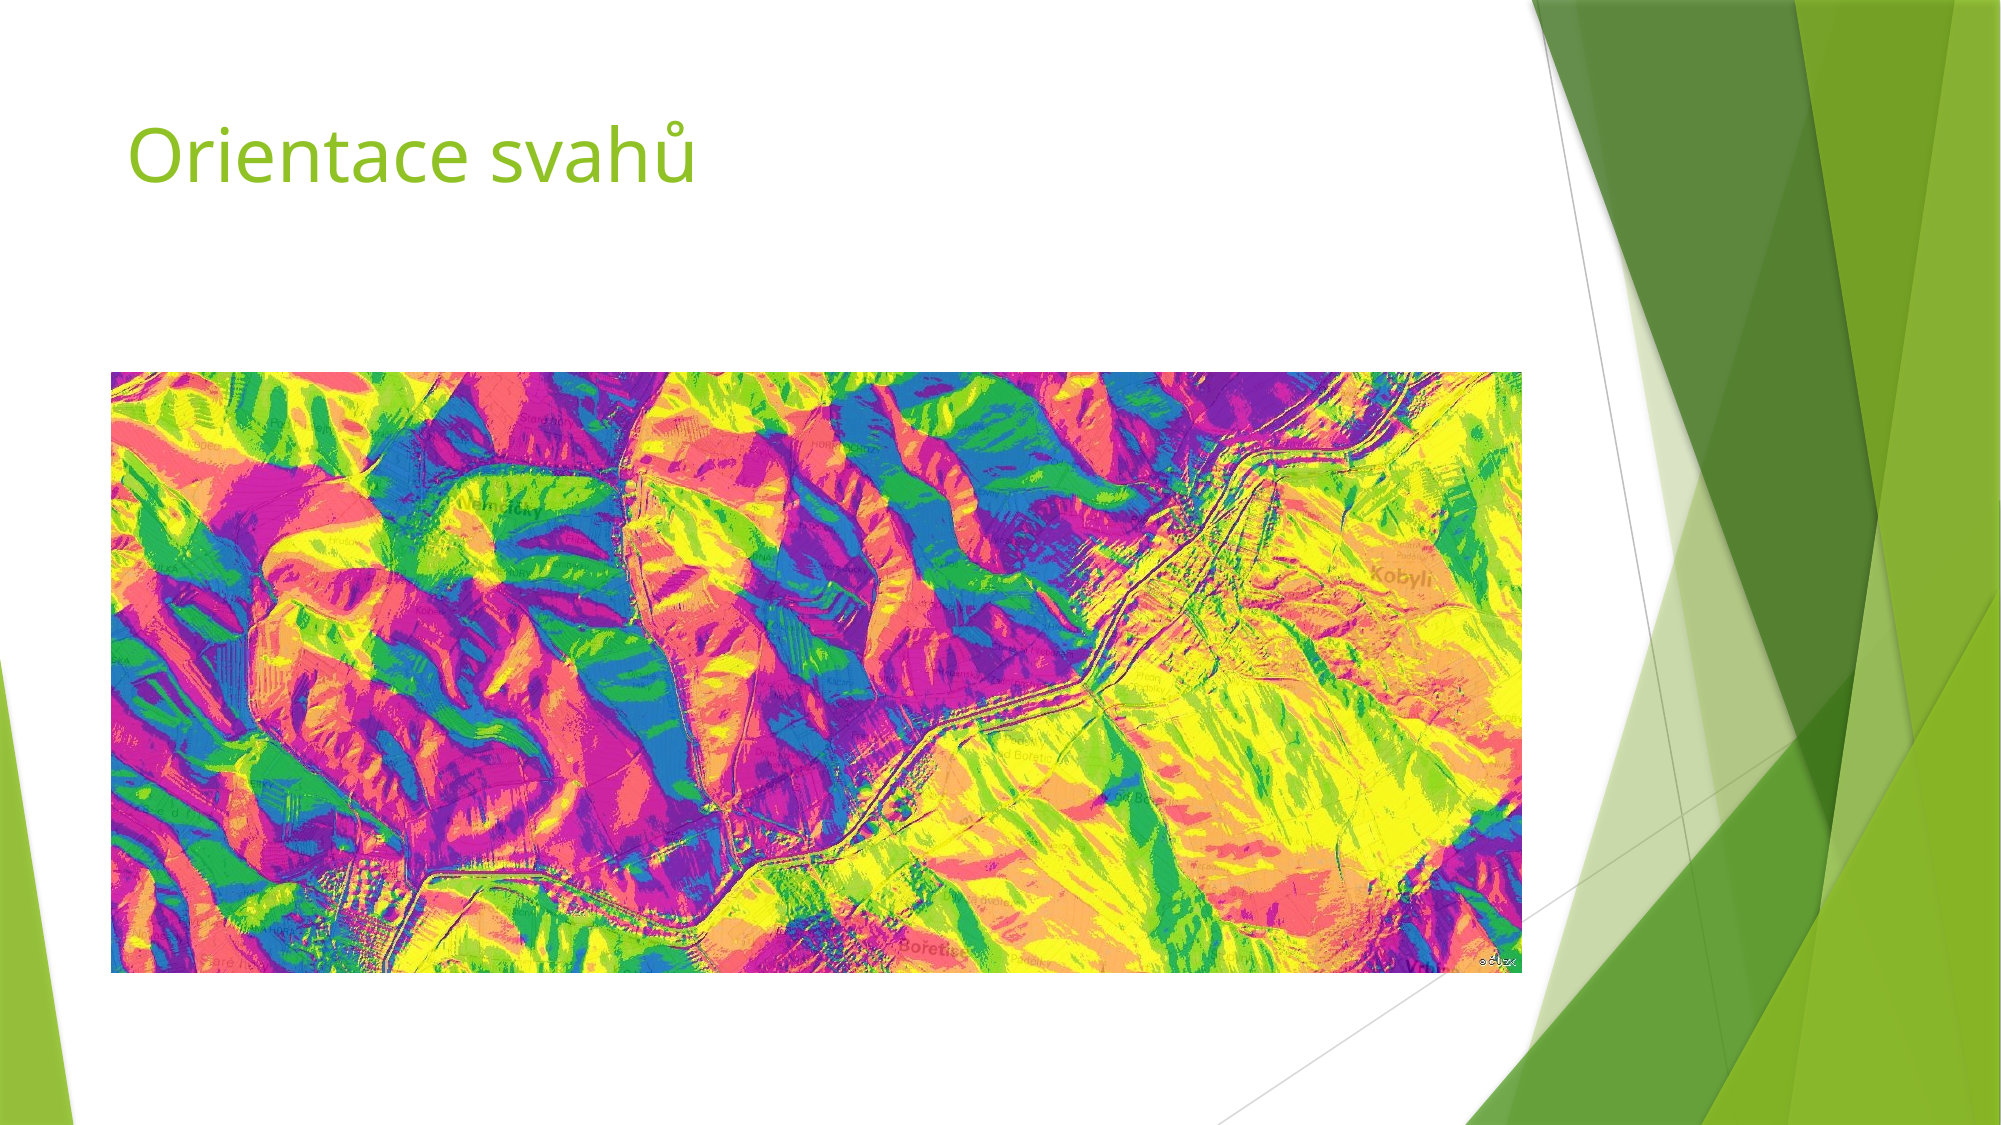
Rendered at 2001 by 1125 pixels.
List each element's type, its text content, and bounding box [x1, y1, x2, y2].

title Orientace svahů [111, 99, 1522, 317]
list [110, 372, 1522, 973]
